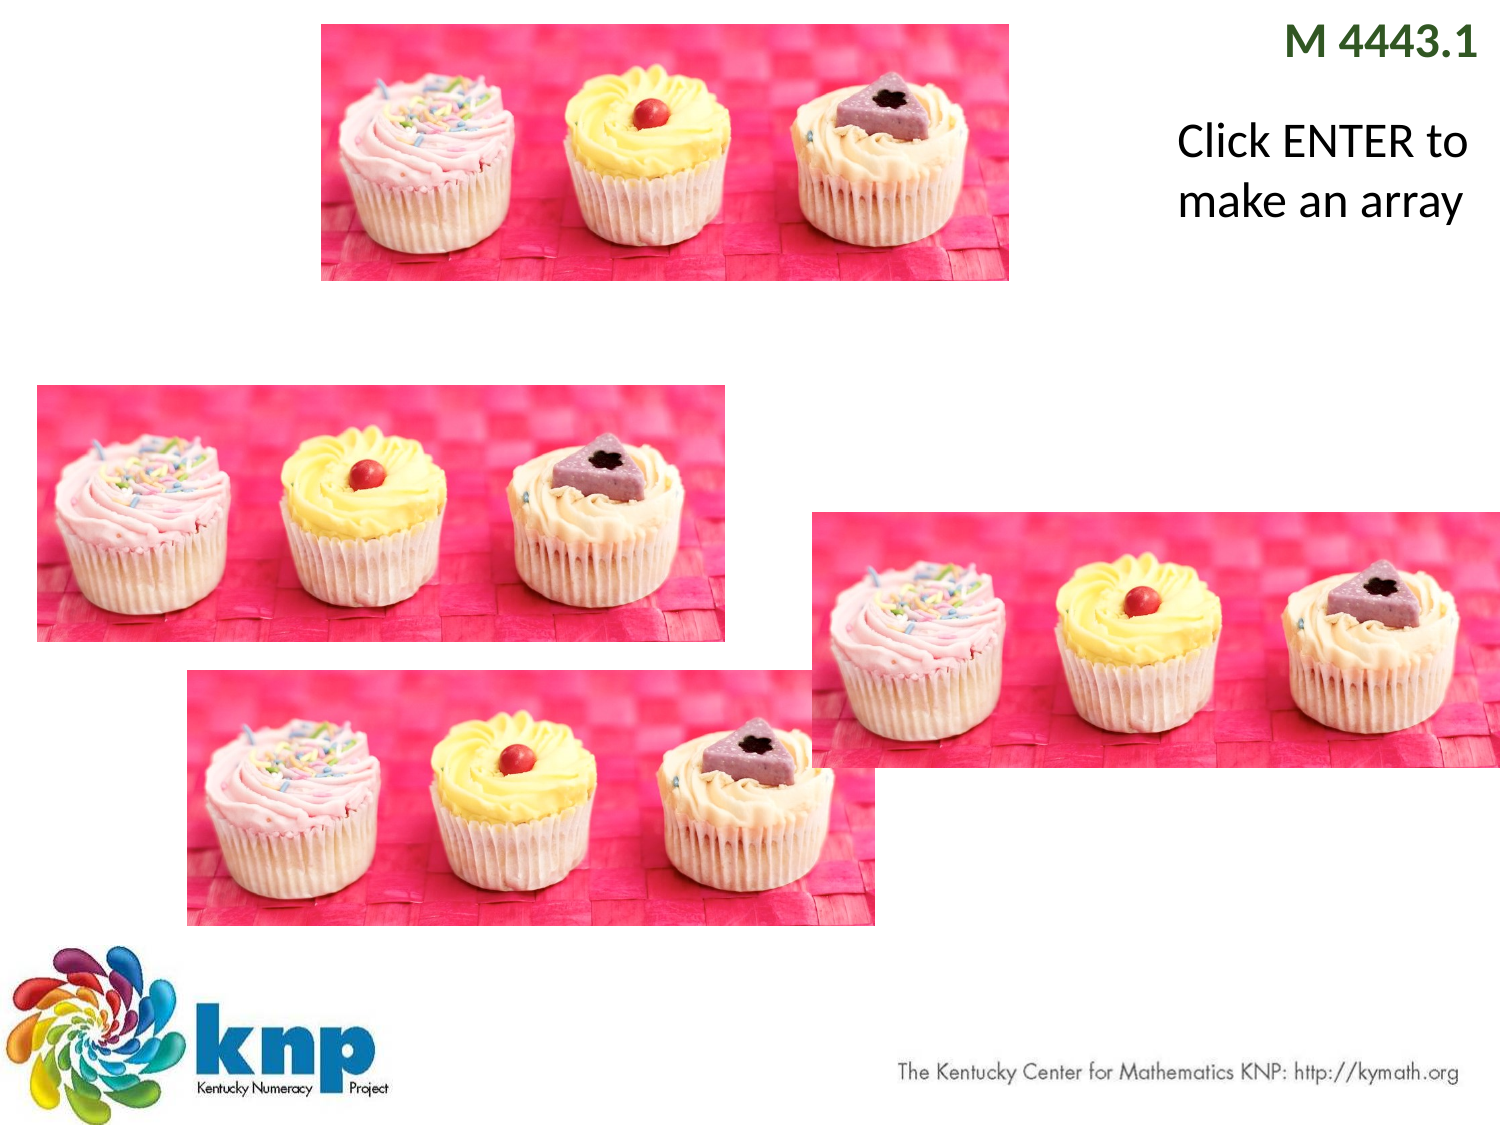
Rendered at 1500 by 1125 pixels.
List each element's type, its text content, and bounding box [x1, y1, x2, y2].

picture [849, 1049, 1466, 1087]
picture [37, 385, 726, 642]
picture [0, 945, 393, 1125]
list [320, 24, 1009, 281]
text_box Click ENTER to make an array [1162, 99, 1500, 235]
picture [187, 512, 1500, 926]
